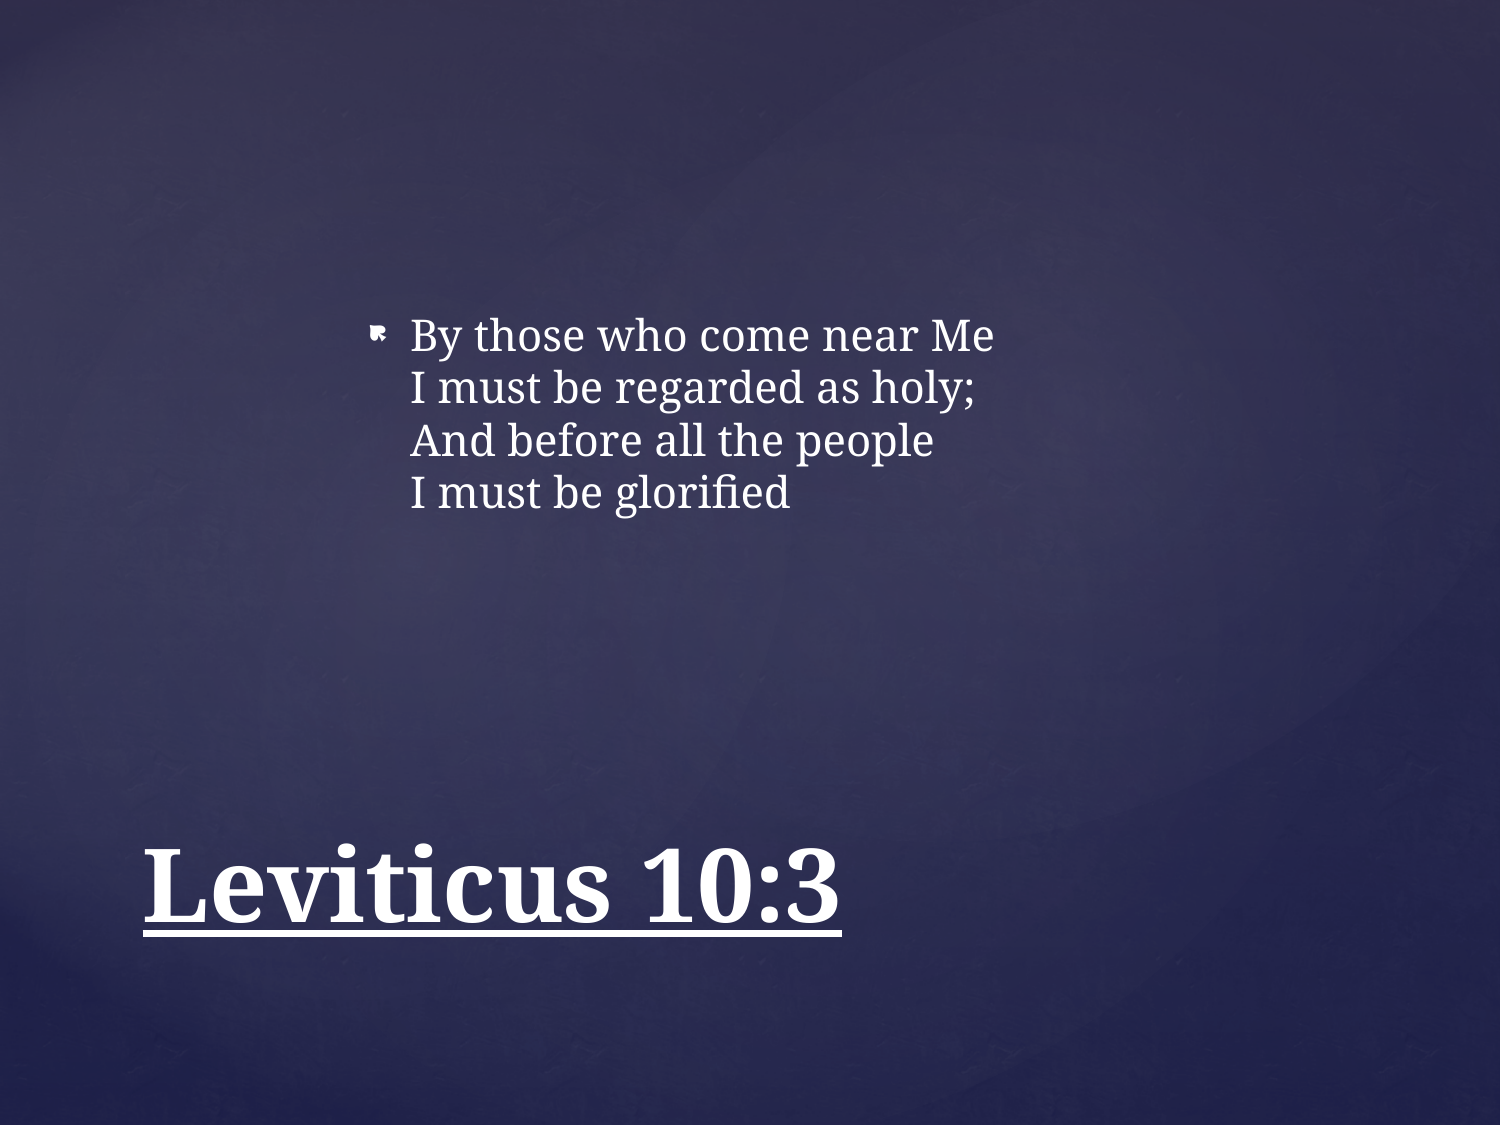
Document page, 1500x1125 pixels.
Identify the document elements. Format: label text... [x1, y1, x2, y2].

title Leviticus 10:3 [127, 800, 1365, 950]
list By those who come near Me I must be regarded as holy; And before all the people I must be glorified [350, 112, 1350, 713]
